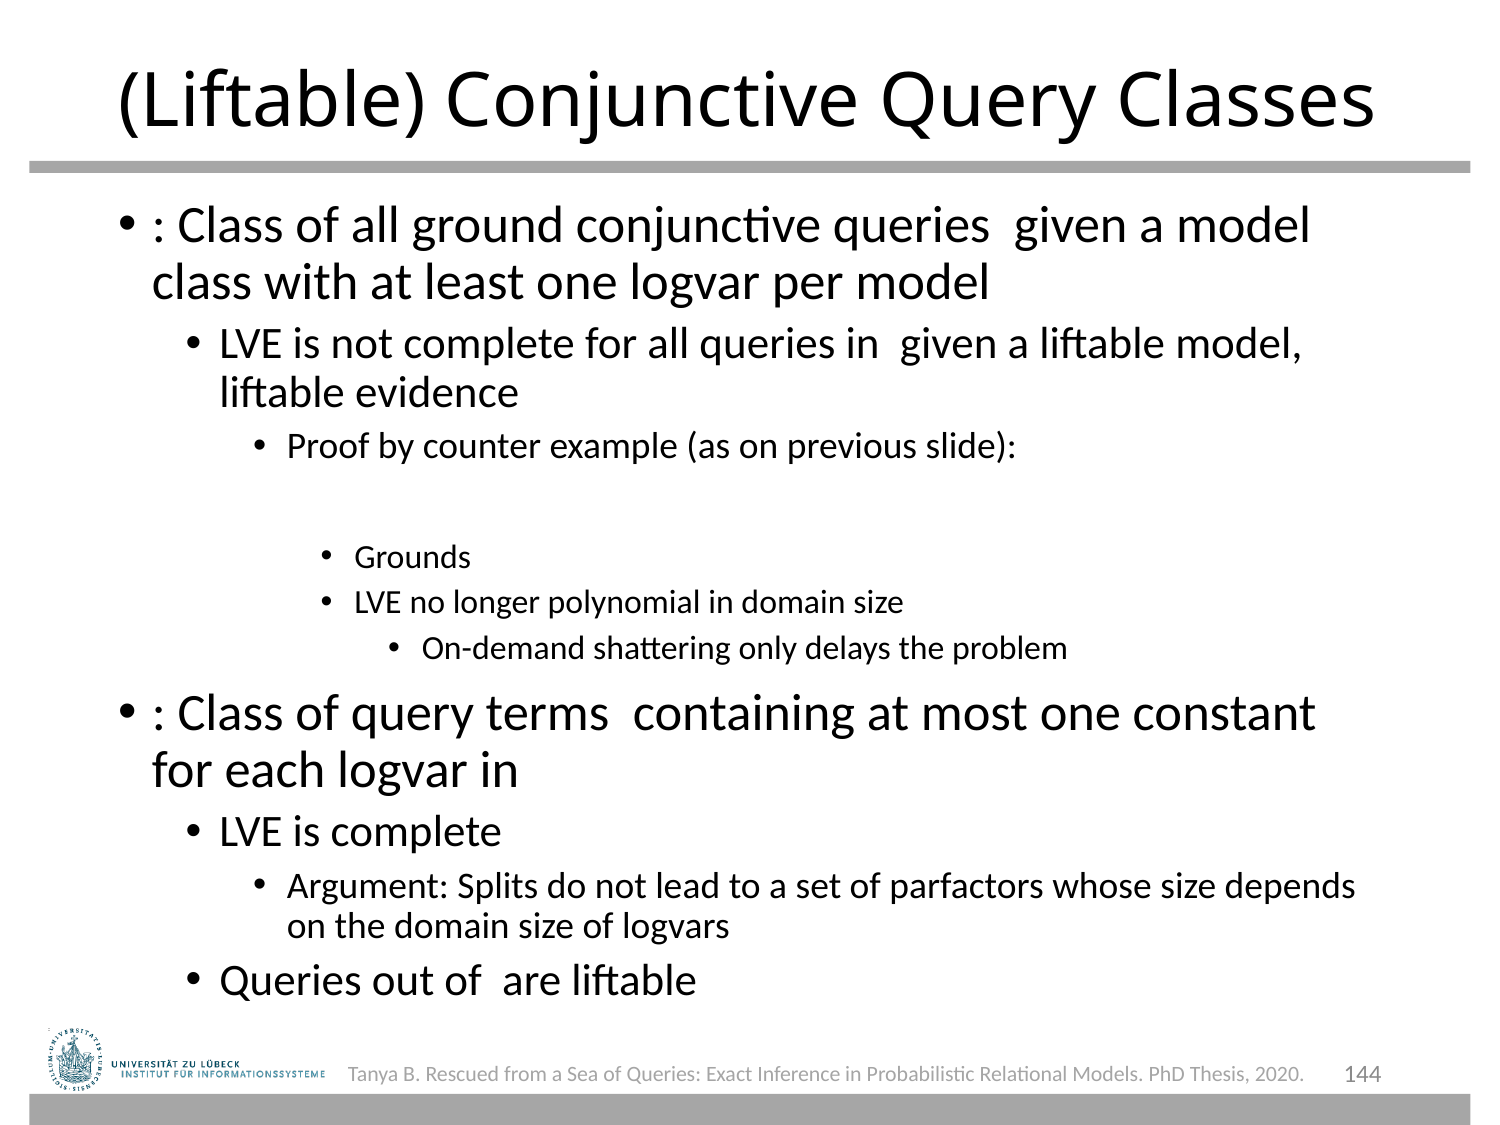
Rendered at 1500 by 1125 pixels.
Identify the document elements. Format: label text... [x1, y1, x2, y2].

title (Liftable) Conjunctive Query Classes [103, 42, 1397, 161]
text_box Tanya B. Rescued from a Sea of Queries: Exact Inference in Probabilistic Relational Models. PhD Thesis, 2020. [333, 1051, 1337, 1093]
slide_number 144 [1059, 1042, 1397, 1103]
